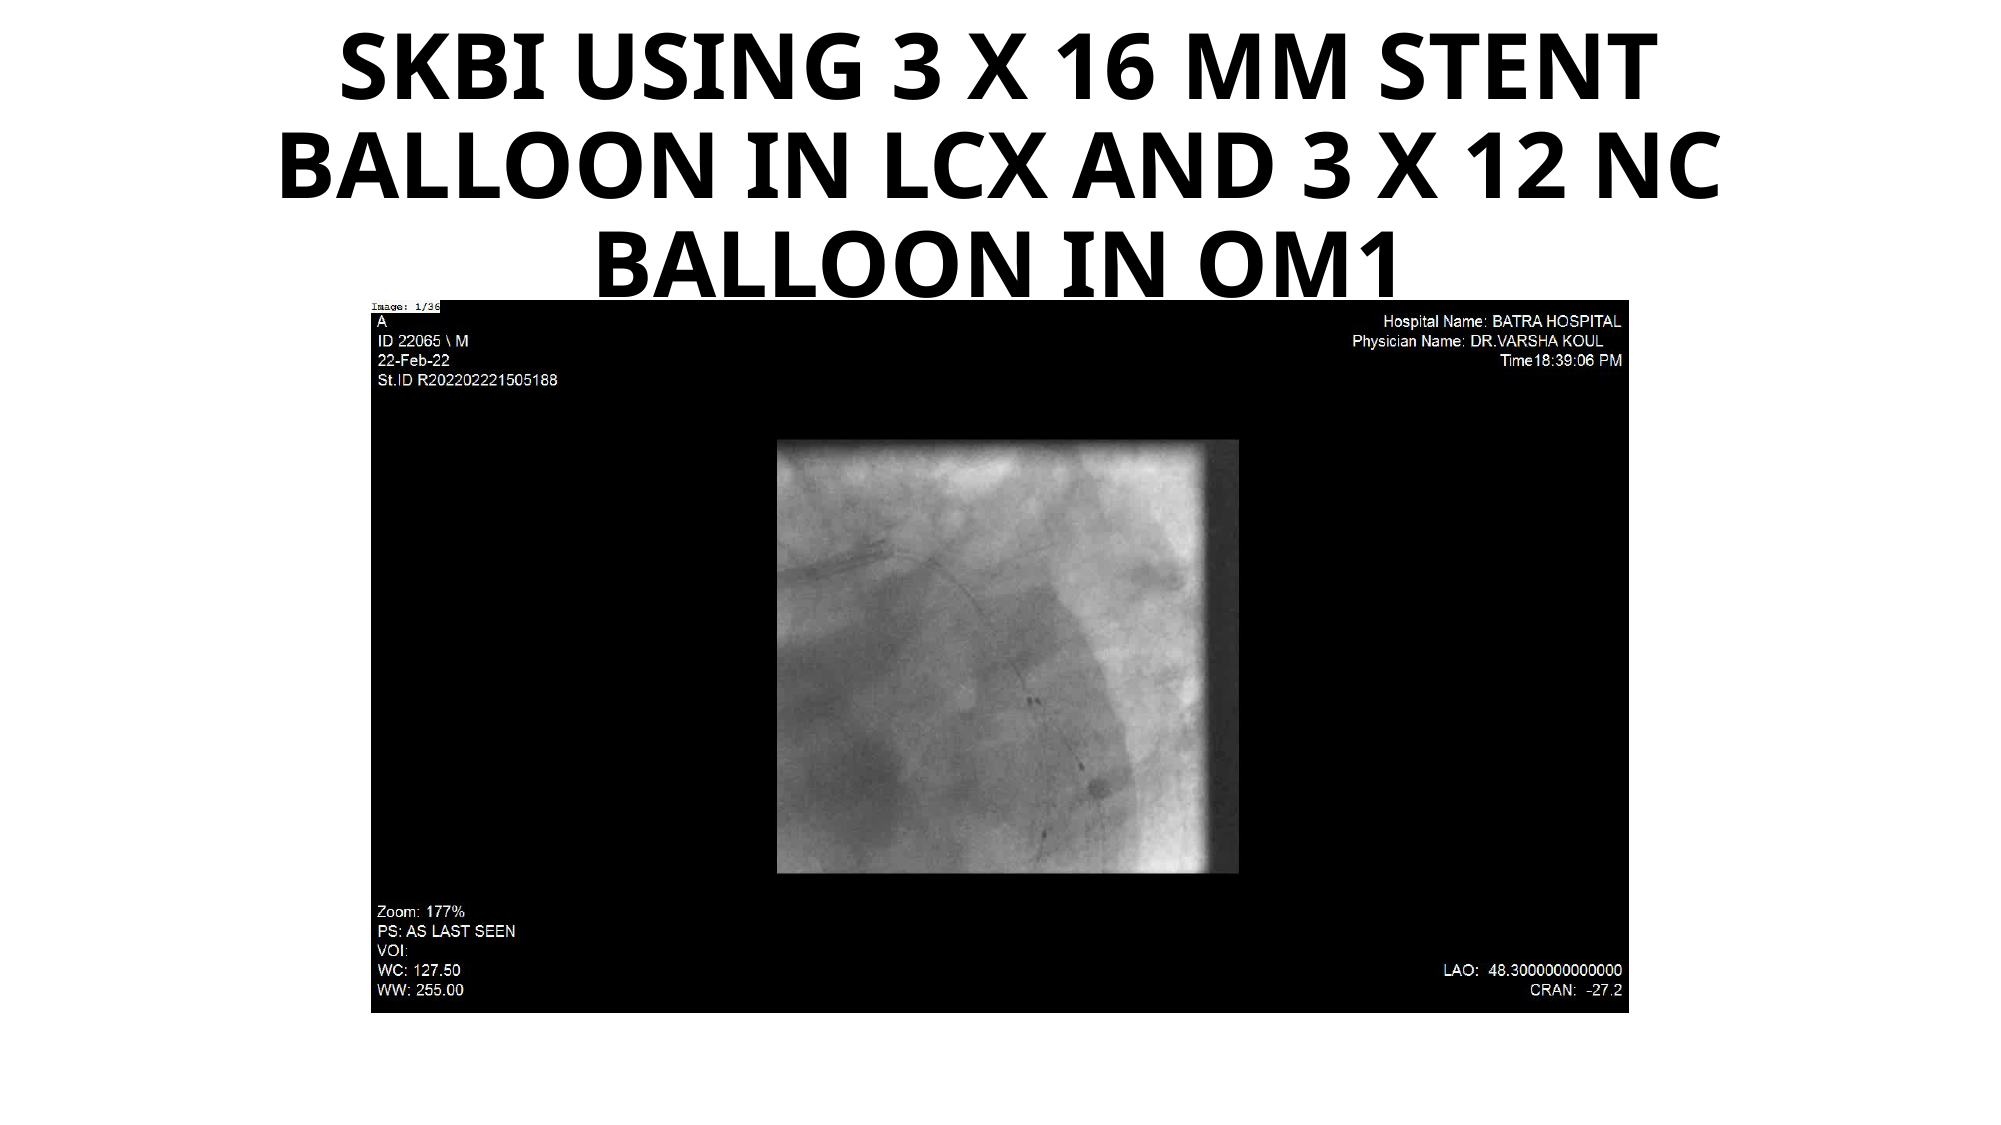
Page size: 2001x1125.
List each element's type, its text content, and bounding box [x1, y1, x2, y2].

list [370, 299, 1630, 1014]
title SKBI USING 3 X 16 MM STENT BALLOON IN LCX AND 3 X 12 NC BALLOON IN OM1 [137, 59, 1863, 278]
